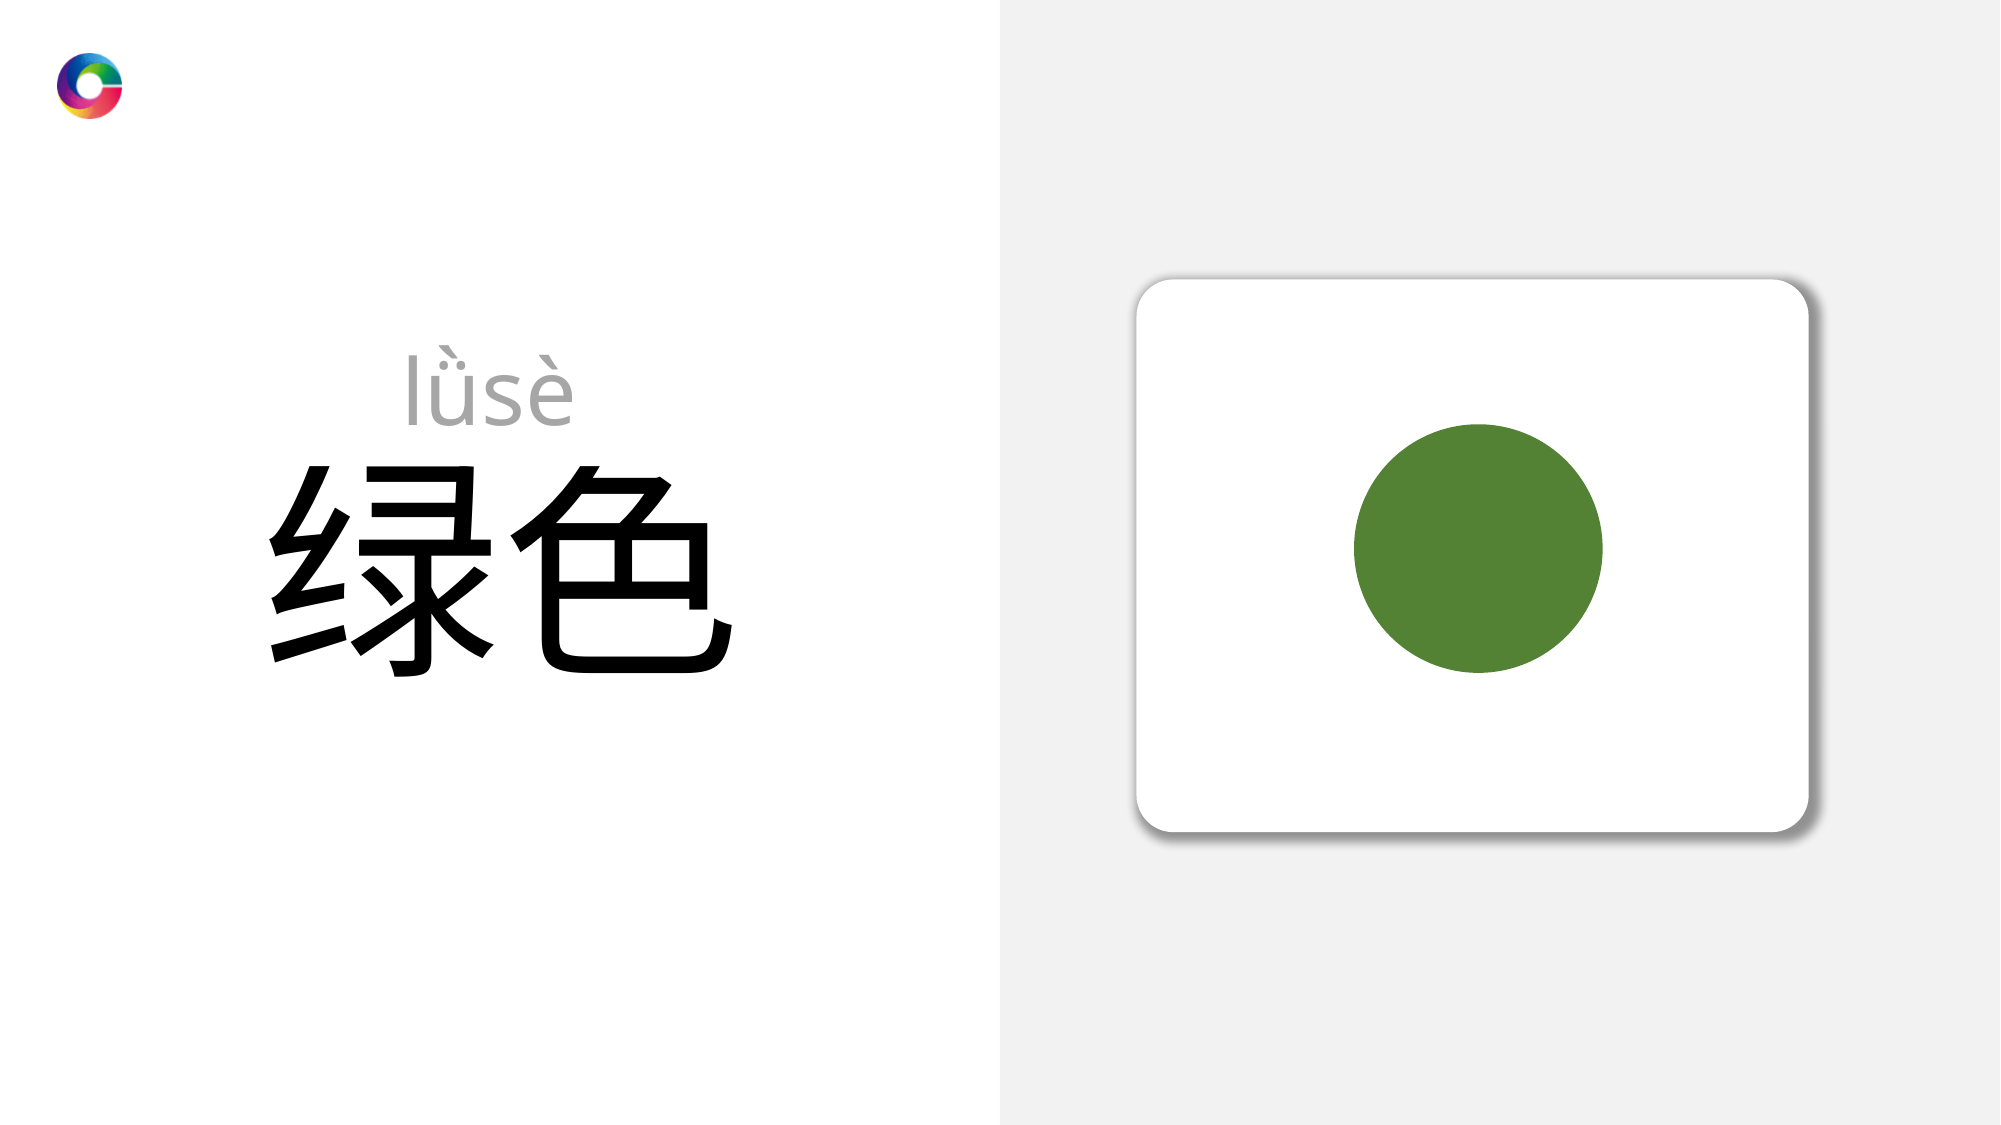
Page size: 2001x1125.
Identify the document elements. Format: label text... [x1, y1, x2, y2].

text_box [1352, 423, 1604, 674]
picture [57, 53, 122, 119]
text_box lǜsè [58, 310, 921, 467]
text_box 绿色 [21, 411, 982, 714]
